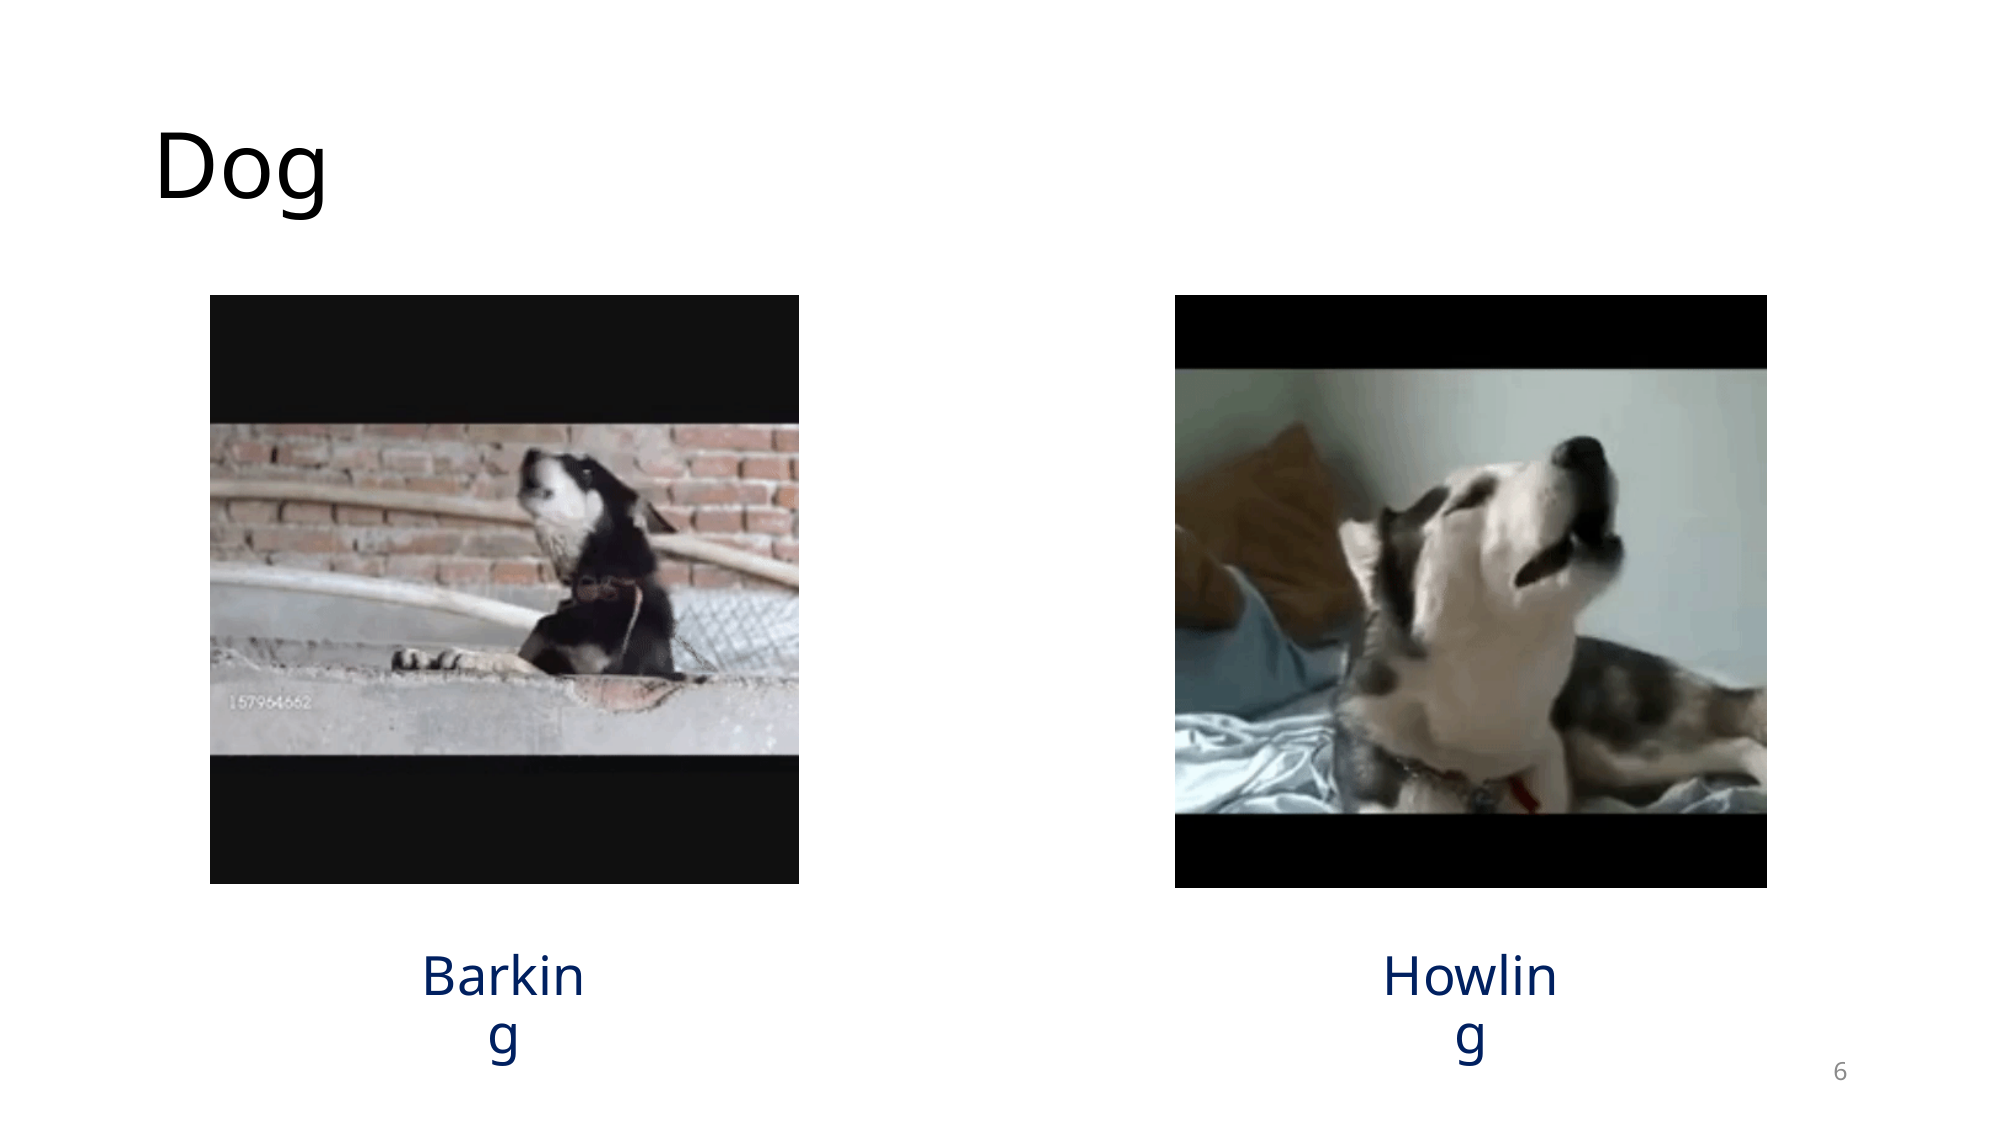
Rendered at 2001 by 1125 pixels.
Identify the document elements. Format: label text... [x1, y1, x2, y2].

picture [210, 295, 799, 885]
slide_number 6 [1412, 1042, 1863, 1103]
title Dog [137, 59, 1863, 278]
picture [1175, 295, 1767, 888]
text_box Howling [1360, 940, 1582, 1021]
text_box Barking [406, 940, 603, 1021]
